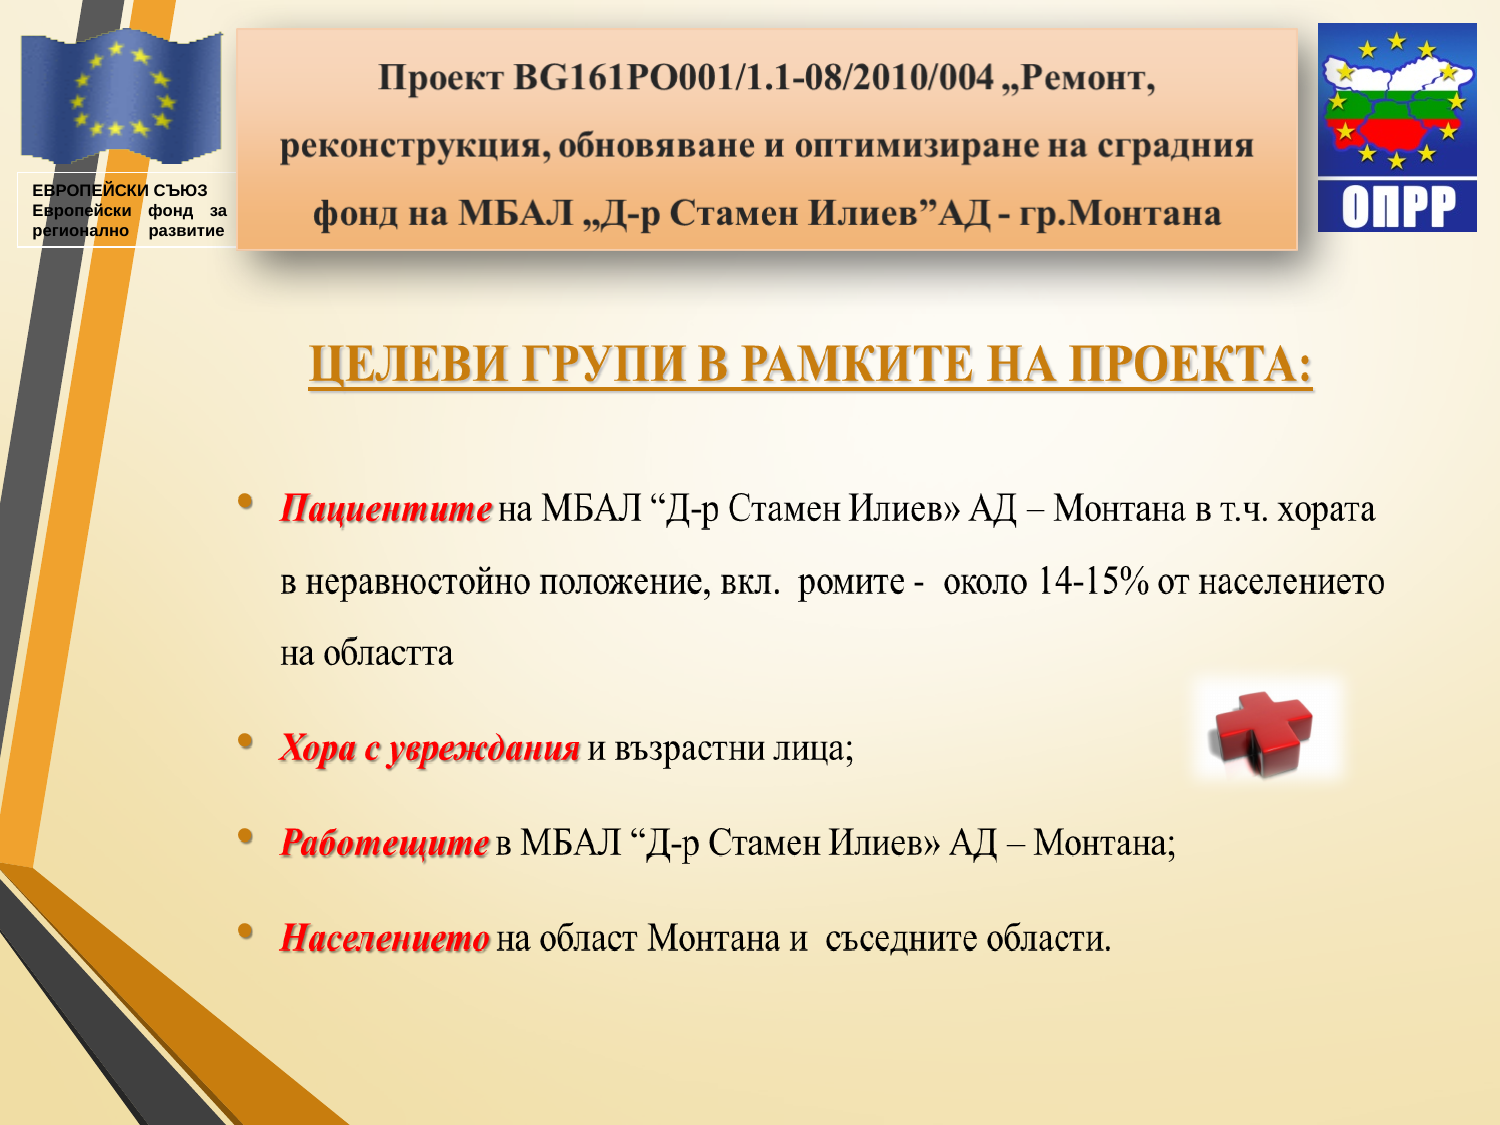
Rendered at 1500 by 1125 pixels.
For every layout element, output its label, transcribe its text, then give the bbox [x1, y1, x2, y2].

text_box ЕВРОПЕЙСКИ СЪЮЗ Европейски фонд за регионално развитие [17, 172, 220, 247]
picture [1318, 23, 1478, 232]
picture [17, 28, 1298, 258]
picture [206, 264, 1415, 1107]
